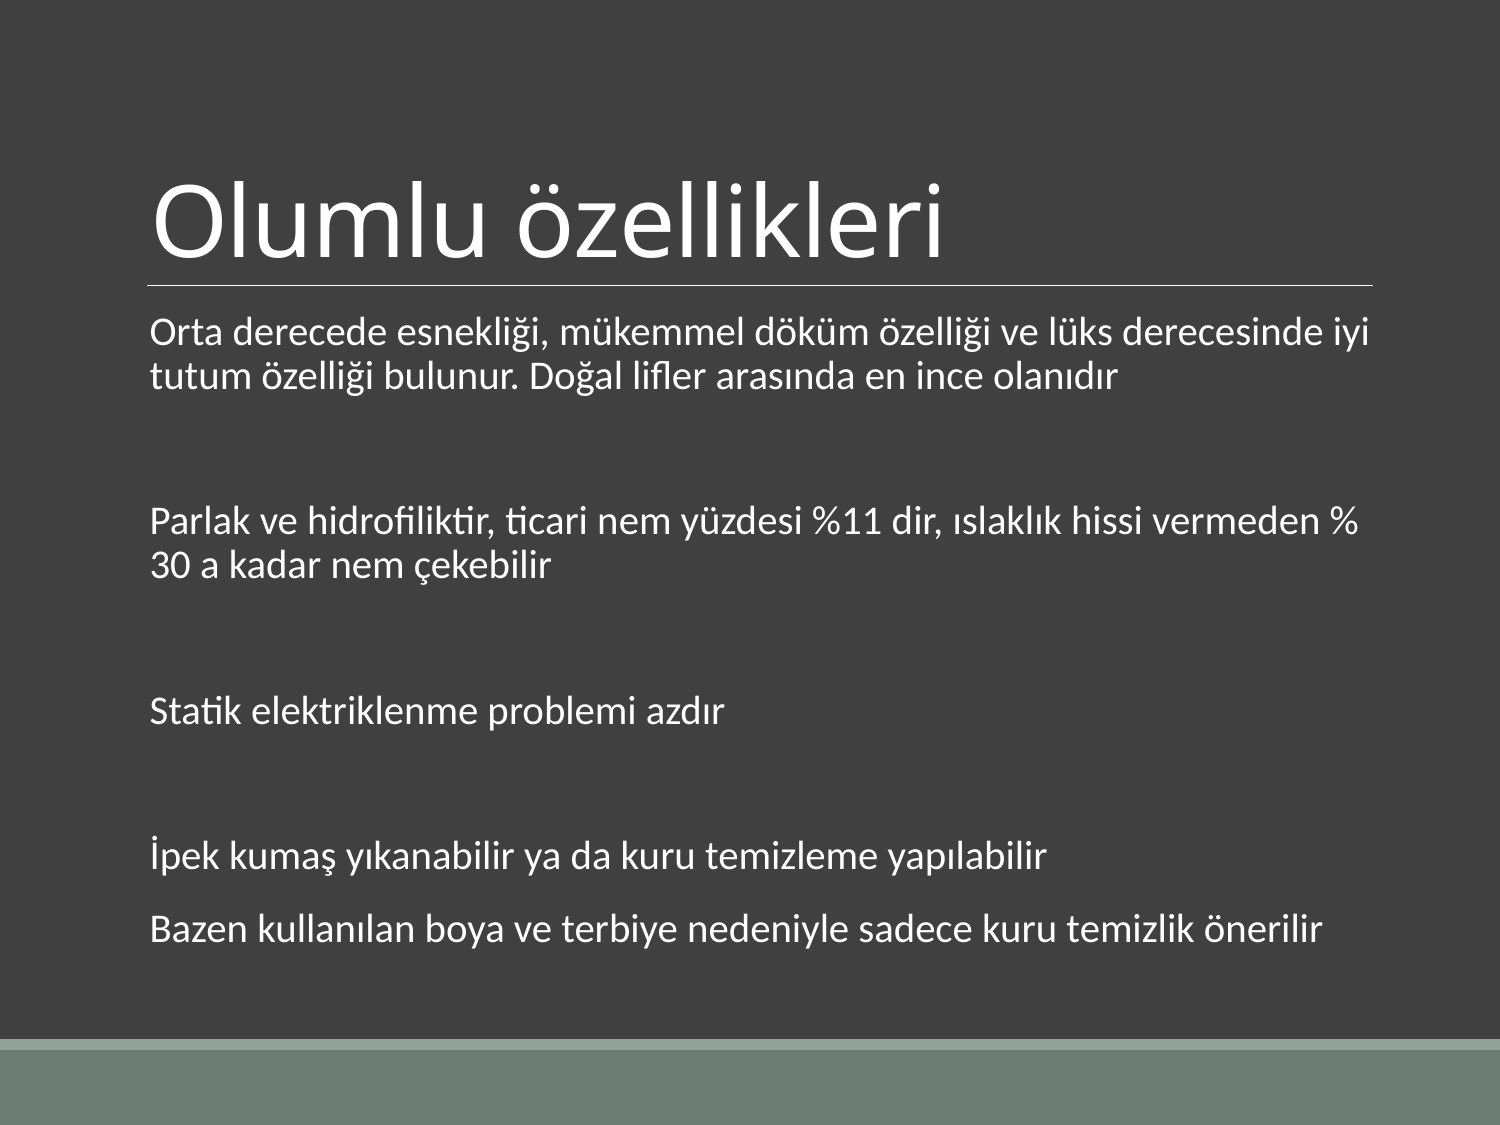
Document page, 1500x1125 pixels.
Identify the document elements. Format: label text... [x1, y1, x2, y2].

title Olumlu özellikleri [135, 47, 1373, 285]
list Orta derecede esnekliği, mükemmel döküm özelliği ve lüks derecesinde iyi tutum özelliği bulunur. Doğal lifler arasında en ince olanıdır Parlak ve hidrofiliktir, ticari nem yüzdesi %11 dir, ıslaklık hissi vermeden % 30 a kadar nem çekebilir Statik elektriklenme problemi azdır İpek kumaş yıkanabilir ya da kuru temizleme yapılabilir Bazen kullanılan boya ve terbiye nedeniyle sadece kuru temizlik önerilir [135, 302, 1373, 963]
